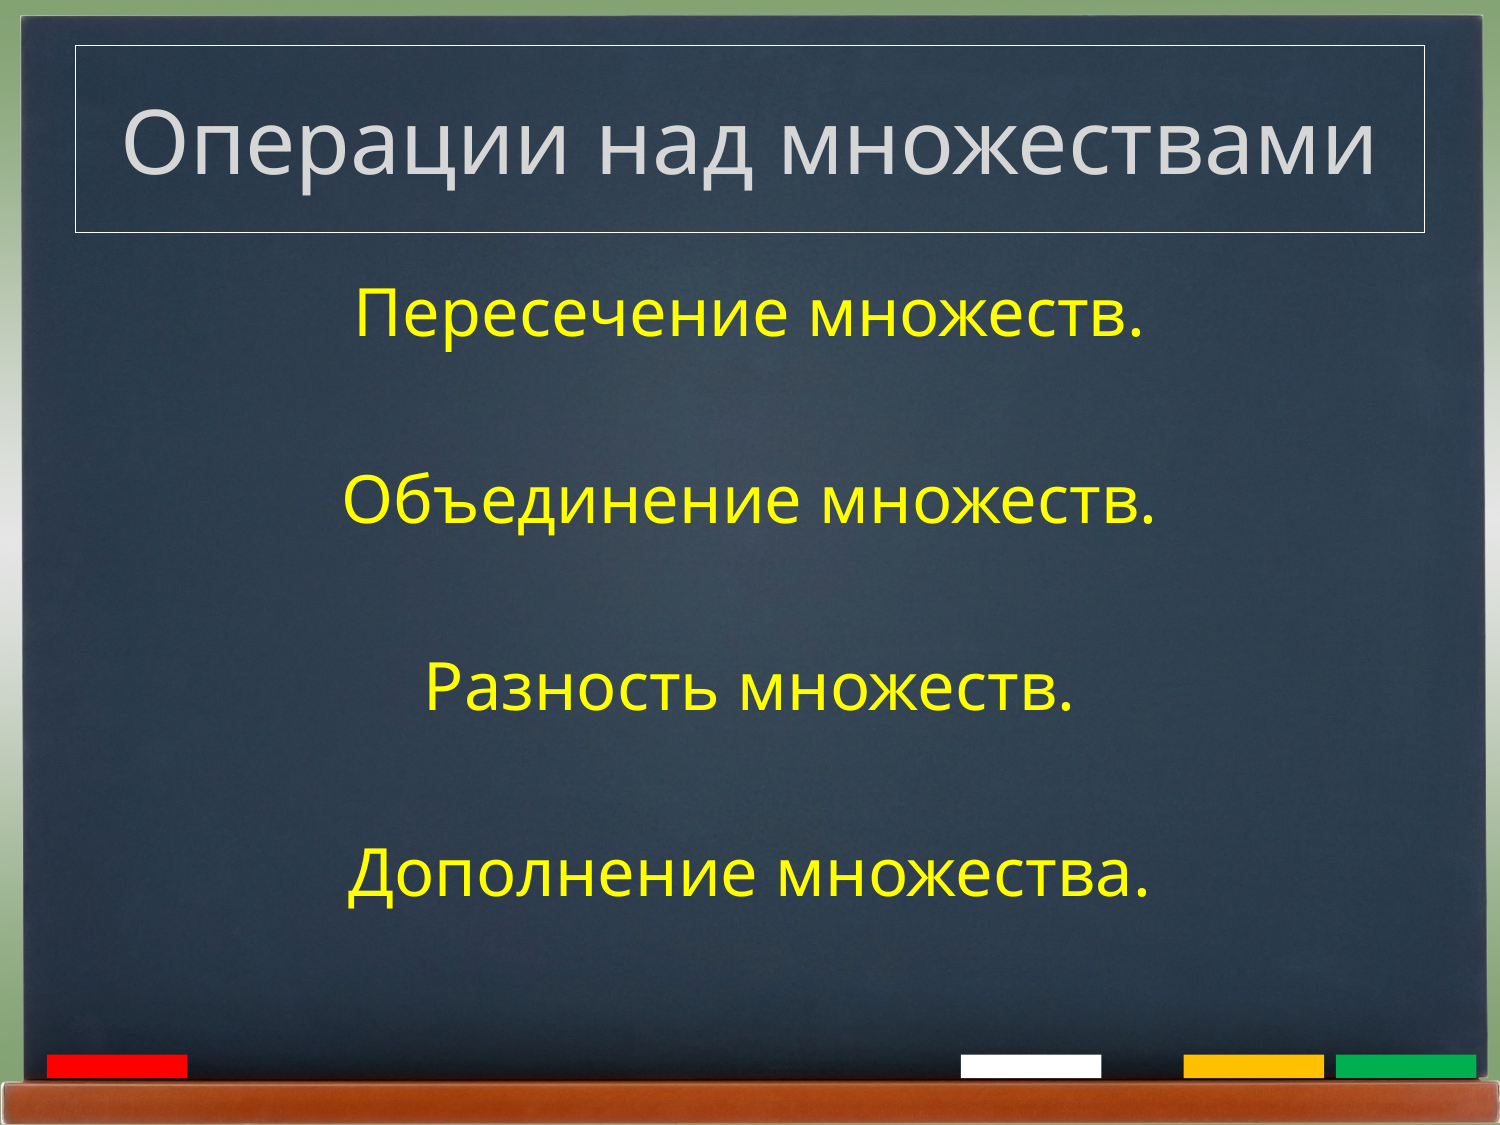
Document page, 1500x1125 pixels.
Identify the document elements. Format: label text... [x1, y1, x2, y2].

title Операции над множествами [75, 45, 1425, 233]
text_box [46, 1054, 1477, 1079]
list Пересечение множеств. Объединение множеств. Разность множеств. Дополнение множества. [75, 262, 1425, 1005]
picture [0, 0, 1500, 1125]
